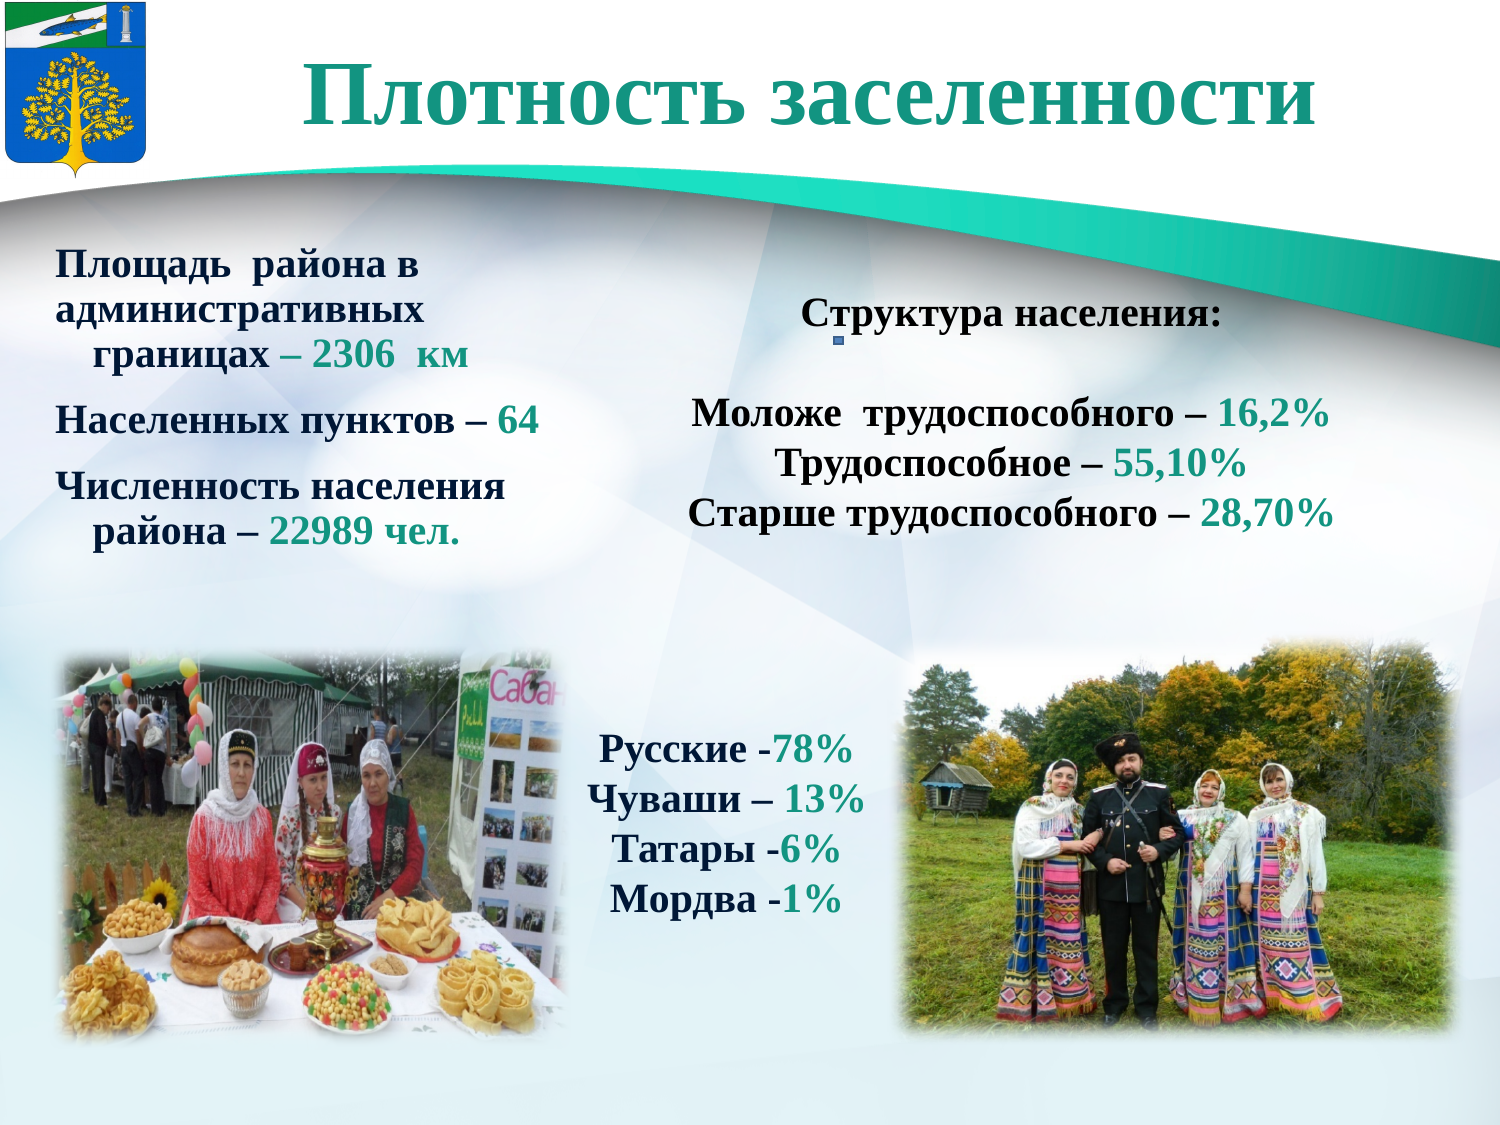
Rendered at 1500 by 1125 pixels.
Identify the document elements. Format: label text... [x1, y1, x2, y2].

list Площадь района в административных границах – 2306 км Населенных пунктов – 64 Численность населения района – 22989 чел. [40, 186, 603, 684]
text_box Структура населения: Моложе трудоспособного – 16,2% Трудоспособное – 55,10% Старше трудоспособного – 28,70% [614, 237, 1410, 581]
title Плотность заселенности [226, 29, 1395, 161]
picture [0, 0, 1500, 1125]
text_box Русские -78% Чуваши – 13% Татары -6% Мордва -1% [571, 713, 887, 928]
